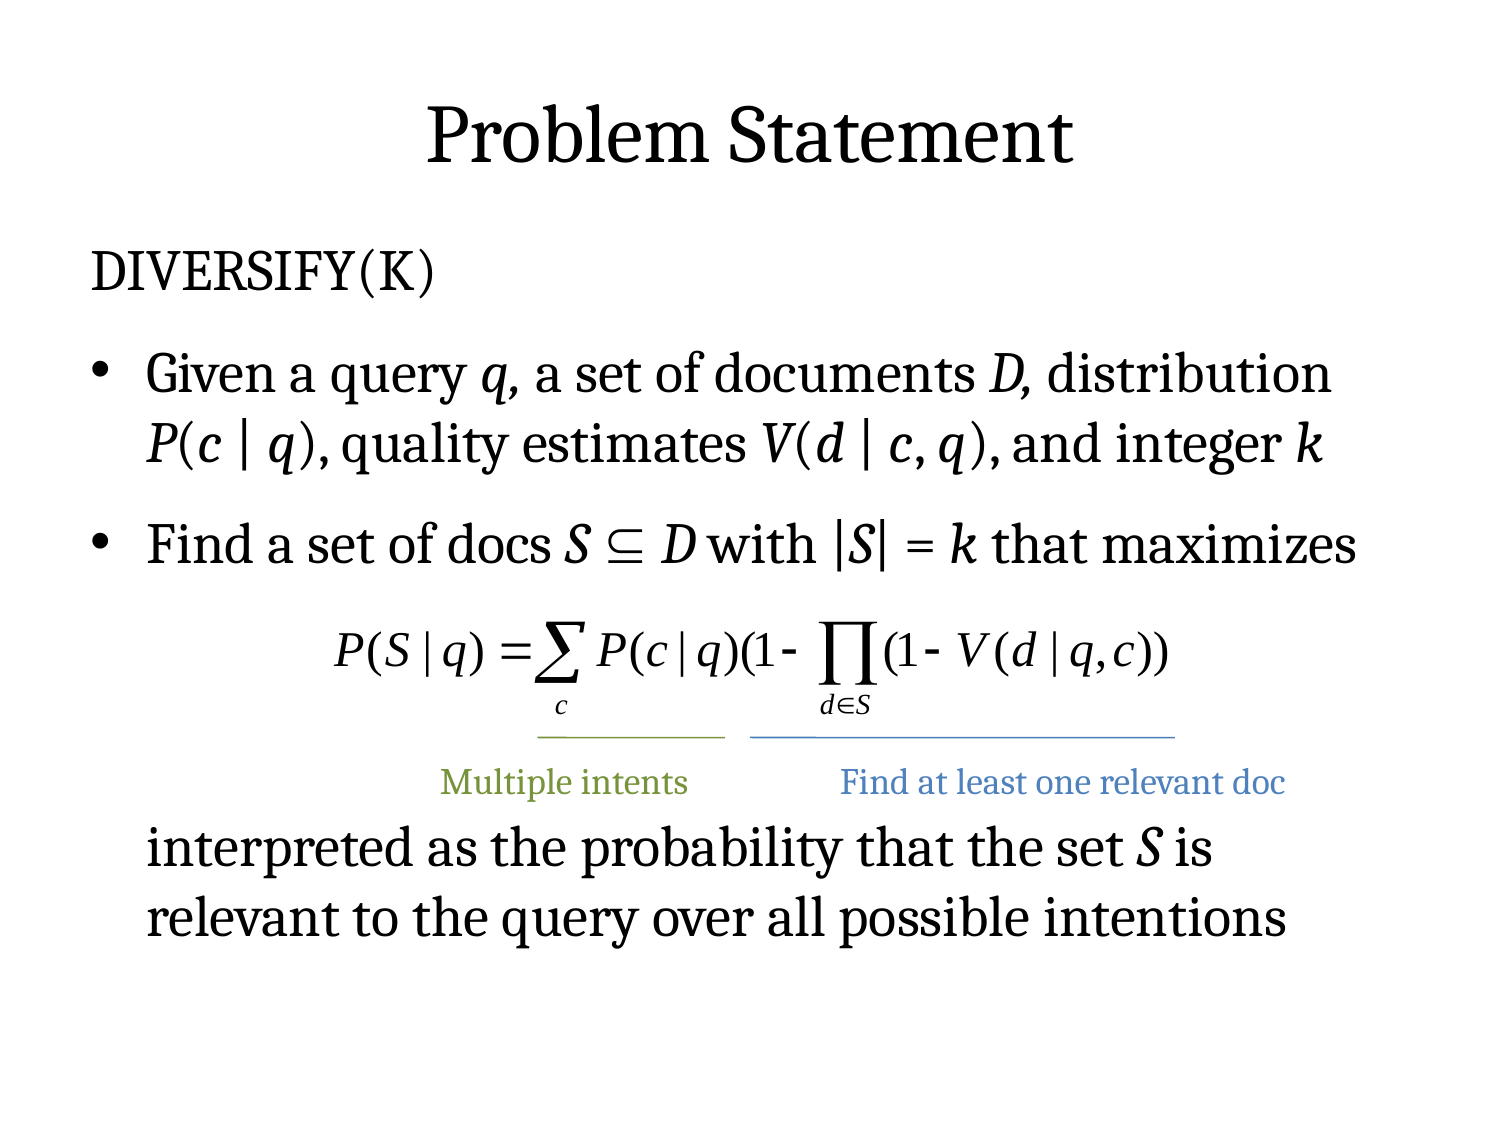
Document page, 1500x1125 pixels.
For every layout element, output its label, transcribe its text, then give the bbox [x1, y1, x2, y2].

list Diversify(k) Given a query q, a set of documents D, distribution P(c | q), quality estimates V(d | c, q), and integer k Find a set of docs S  D with |S| = k that maximizes interpreted as the probability that the set S is relevant to the query over all possible intentions [75, 224, 1425, 1005]
text_box Find at least one relevant doc [824, 749, 1338, 810]
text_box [324, 612, 1179, 726]
title Problem Statement [75, 45, 1425, 213]
text_box Multiple intents [424, 749, 713, 810]
